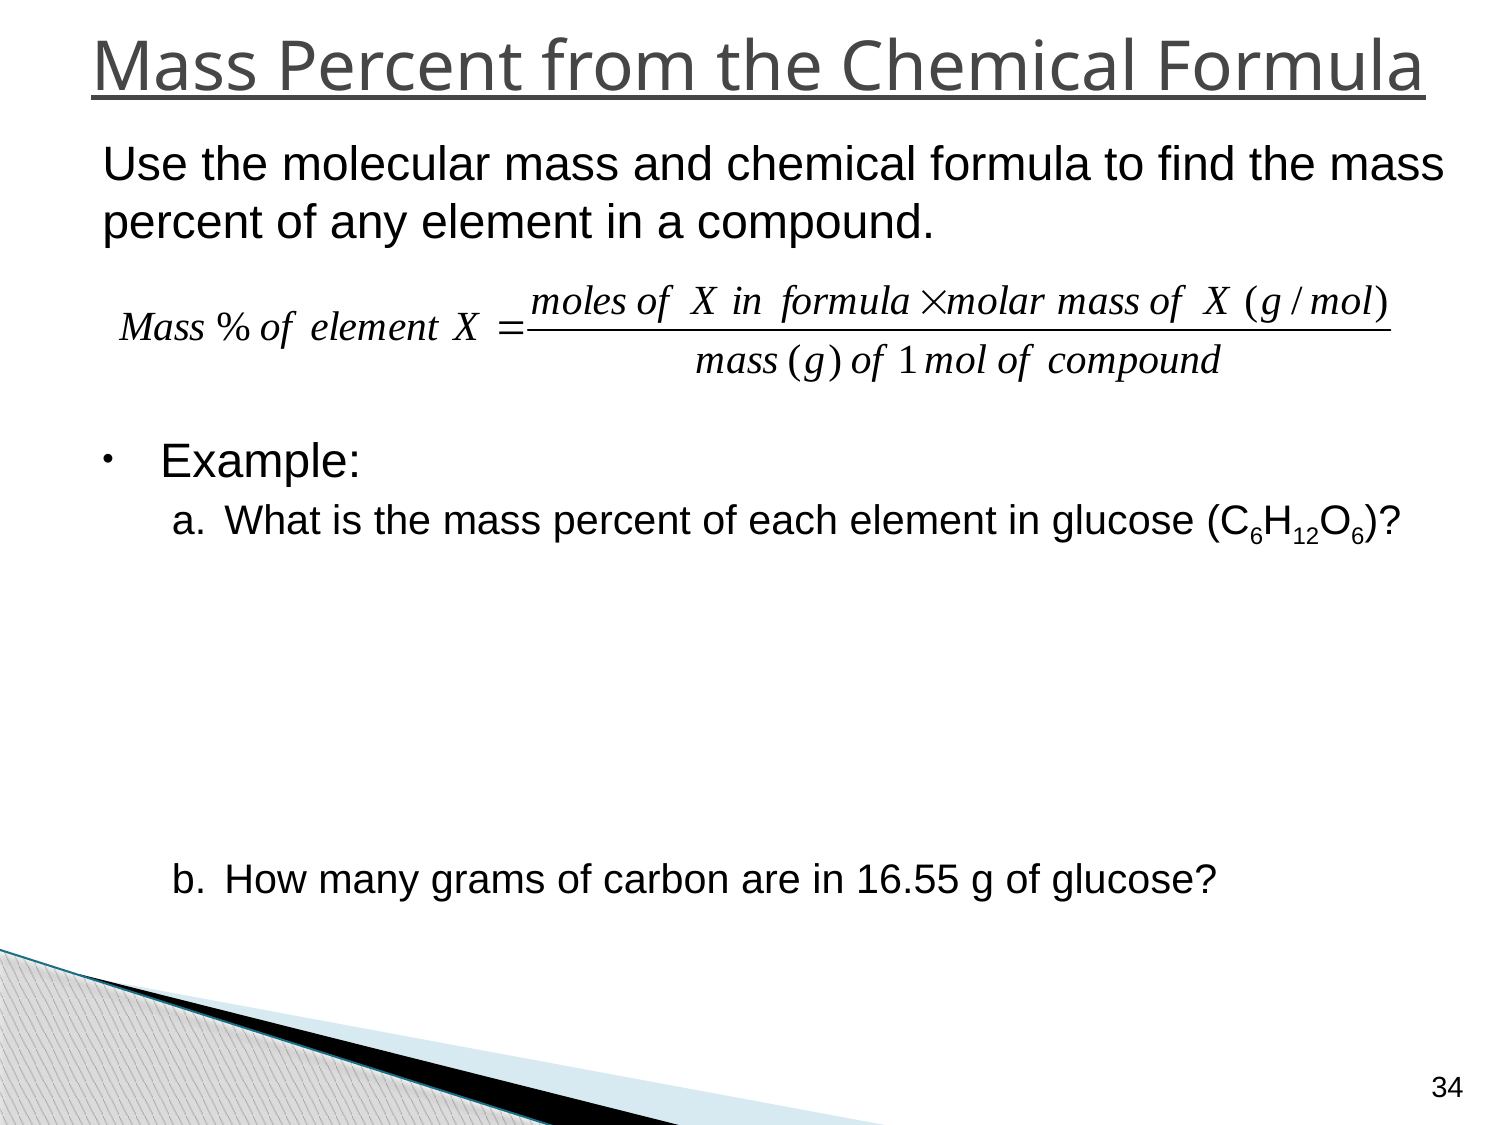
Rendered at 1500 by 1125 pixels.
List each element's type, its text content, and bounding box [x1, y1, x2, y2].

slide_number 34 [1387, 1051, 1479, 1112]
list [112, 274, 1401, 393]
list Use the molecular mass and chemical formula to find the mass percent of any element in a compound. Example: What is the mass percent of each element in glucose (C6H12O6)? How many grams of carbon are in 16.55 g of glucose? [87, 125, 1475, 975]
title Mass Percent from the Chemical Formula [75, 12, 1443, 113]
